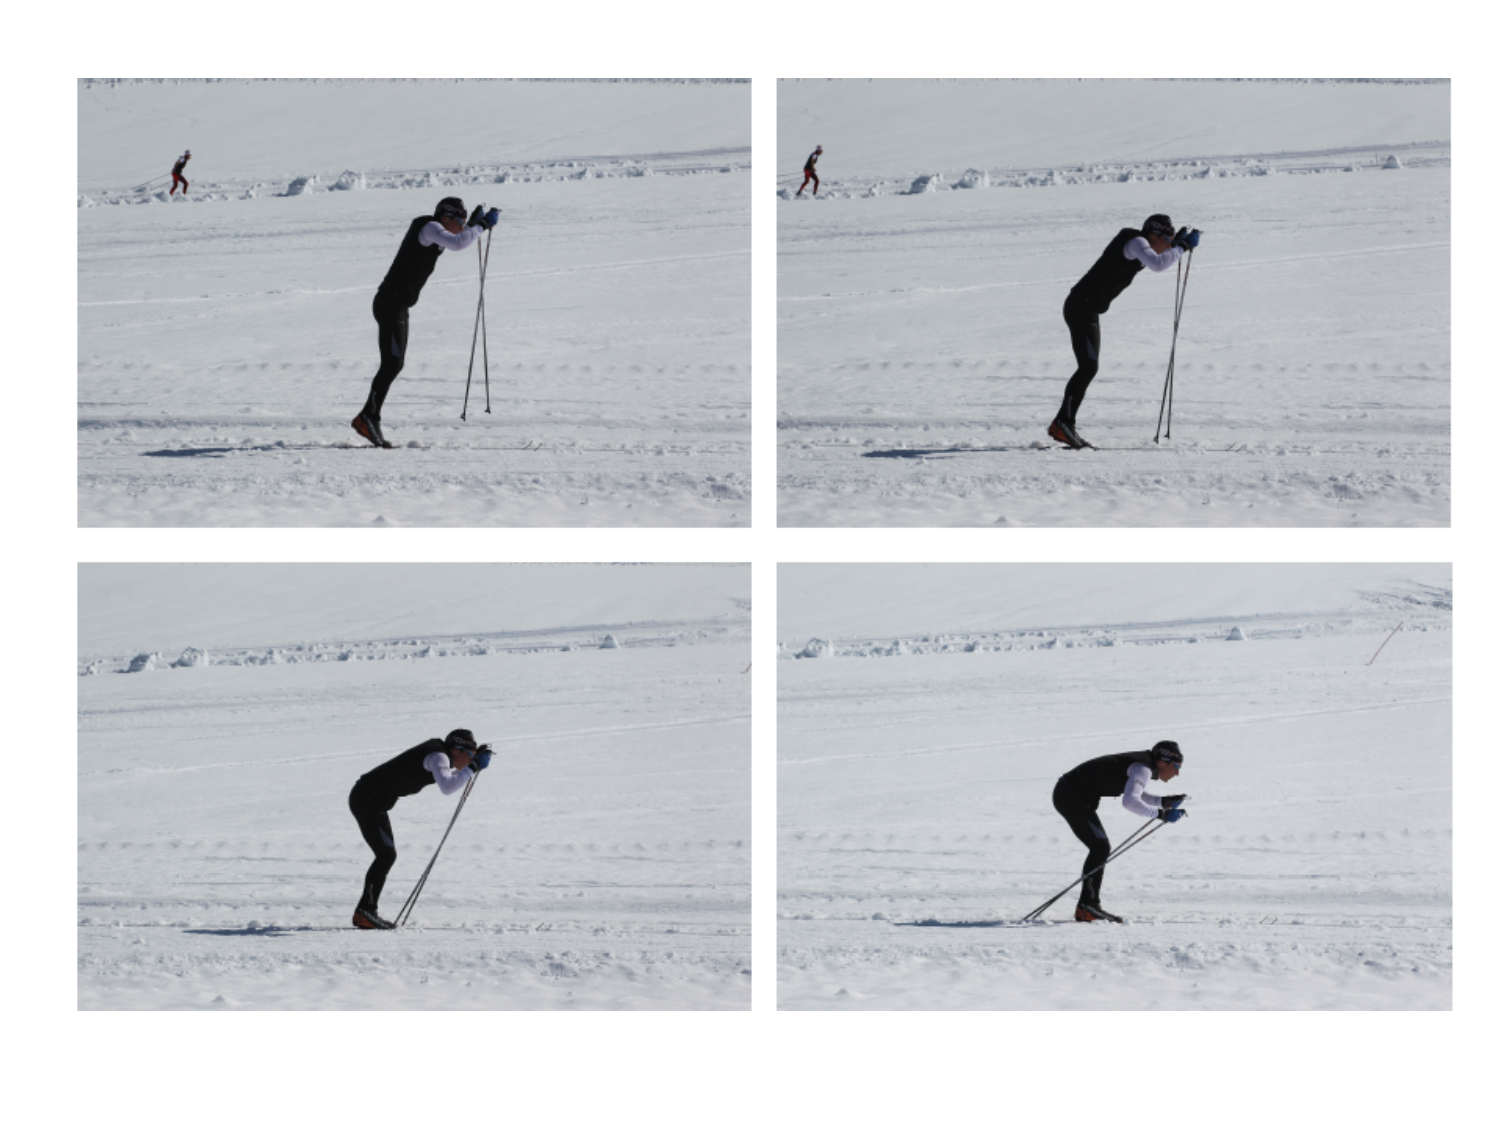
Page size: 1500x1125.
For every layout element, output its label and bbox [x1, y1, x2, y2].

picture [76, 77, 1459, 1012]
